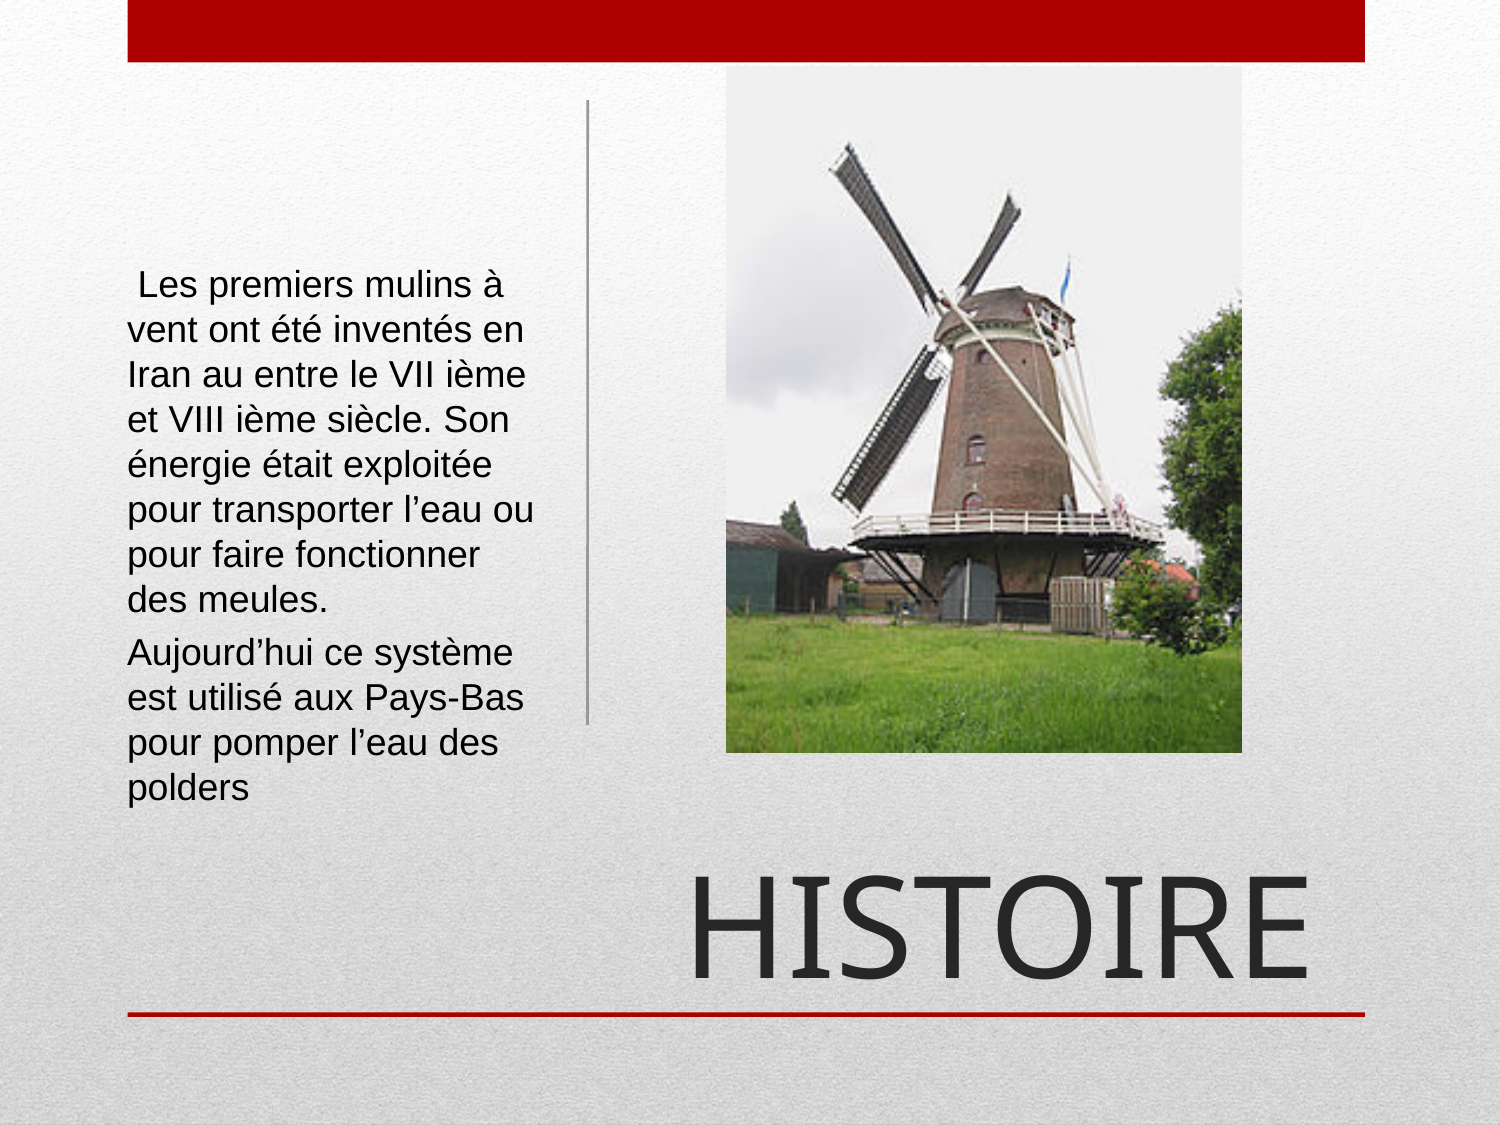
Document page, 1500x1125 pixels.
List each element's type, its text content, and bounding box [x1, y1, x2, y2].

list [725, 65, 1243, 753]
list Les premiers mulins à vent ont été inventés en Iran au entre le VII ième et VIII ième siècle. Son énergie était exploitée pour transporter l’eau ou pour faire fonctionner des meules. Aujourd’hui ce système est utilisé aux Pays-Bas pour pomper l’eau des polders [112, 137, 551, 931]
title HISTOIRE [667, 751, 1388, 1014]
